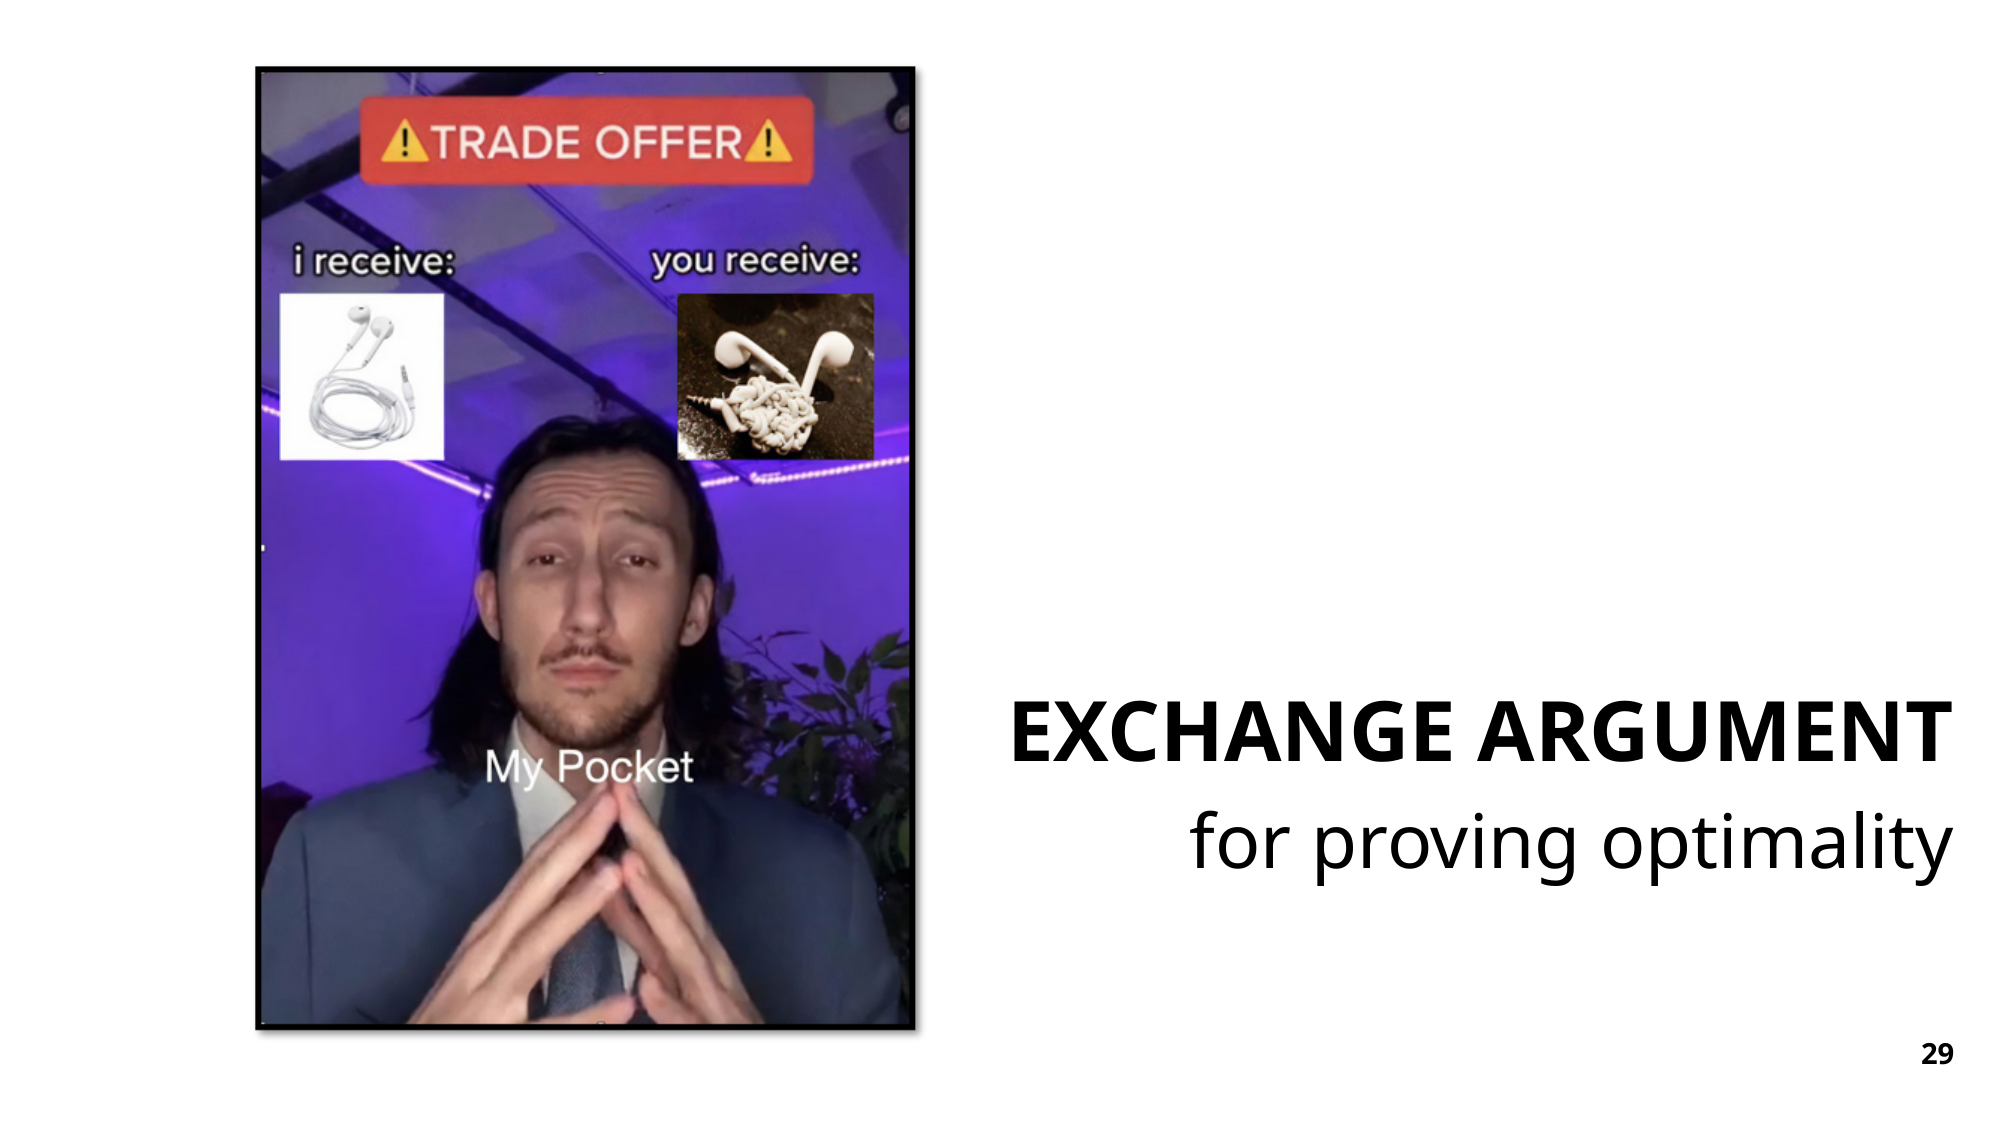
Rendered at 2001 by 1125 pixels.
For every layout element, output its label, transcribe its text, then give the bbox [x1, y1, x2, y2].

picture [251, 62, 929, 1045]
list for proving optimality [929, 785, 1970, 927]
slide_number 29 [1879, 1025, 1970, 1086]
title Exchange argument [929, 544, 1970, 785]
